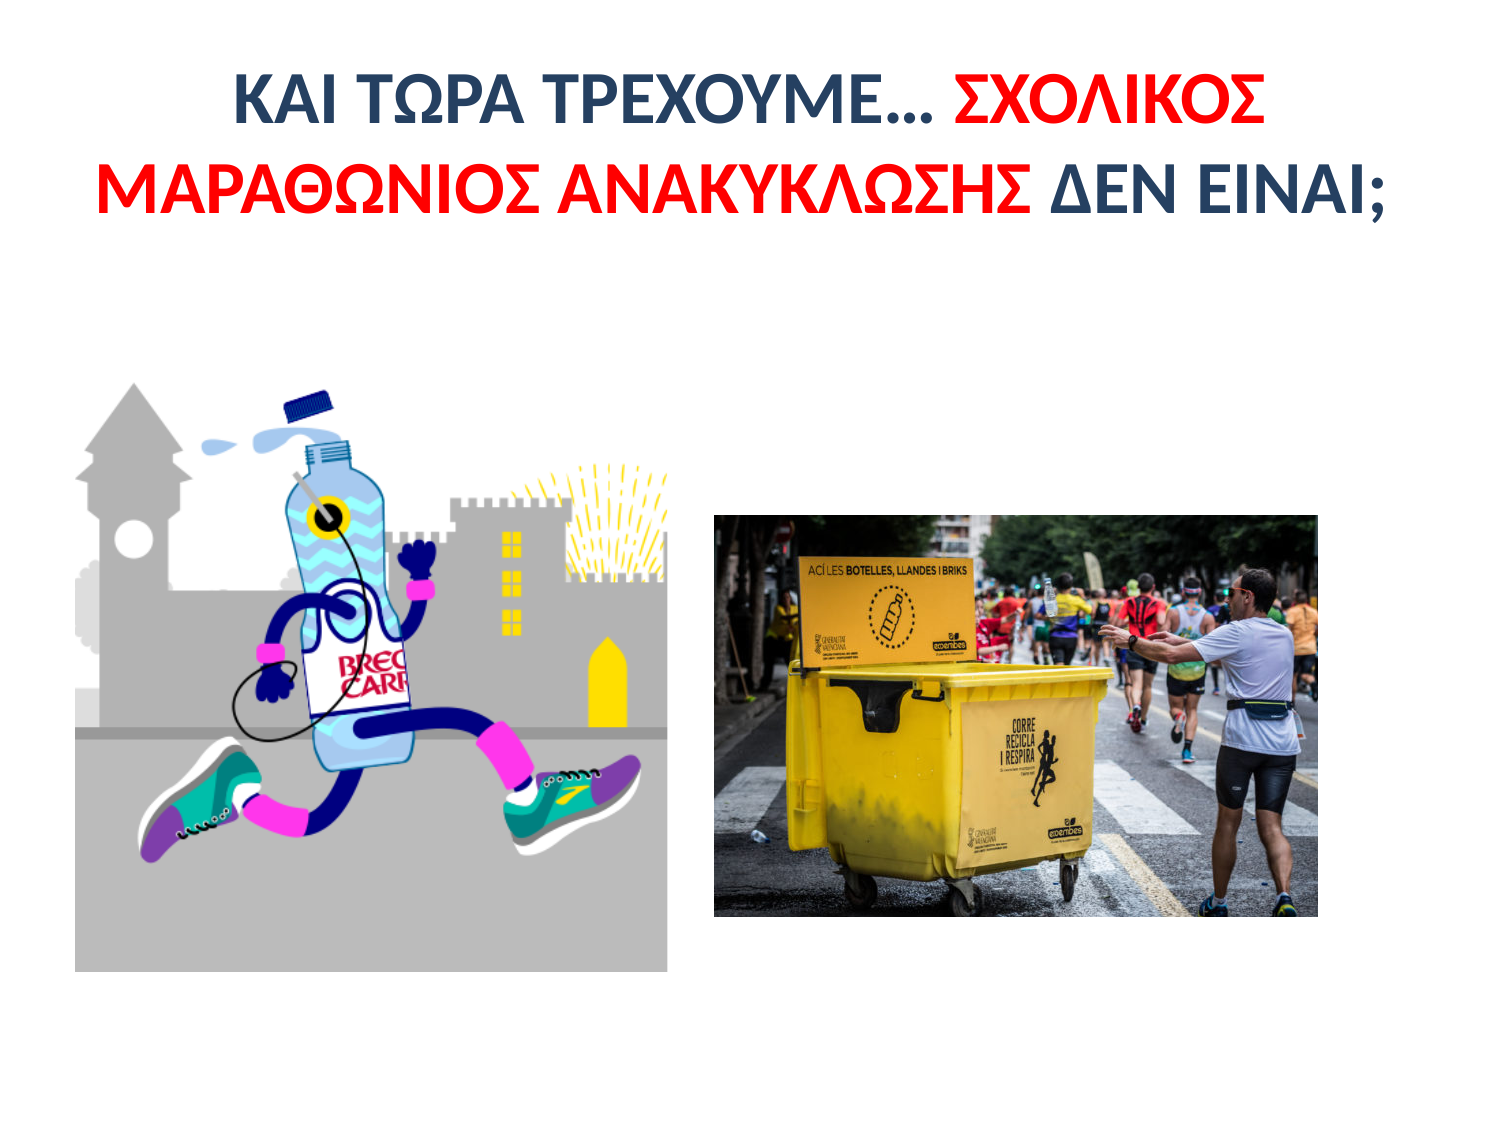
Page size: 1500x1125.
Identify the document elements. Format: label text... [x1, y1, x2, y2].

title ΚΑΙ ΤΩΡΑ ΤΡΕΧΟΥΜΕ… ΣΧΟΛΙΚΟΣ ΜΑΡΑΘΩΝΙΟΣ ΑΝΑΚΥΚΛΩΣΗΣ ΔΕΝ ΕΙΝΑΙ; [75, 45, 1425, 233]
picture [714, 514, 1318, 918]
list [74, 357, 668, 972]
